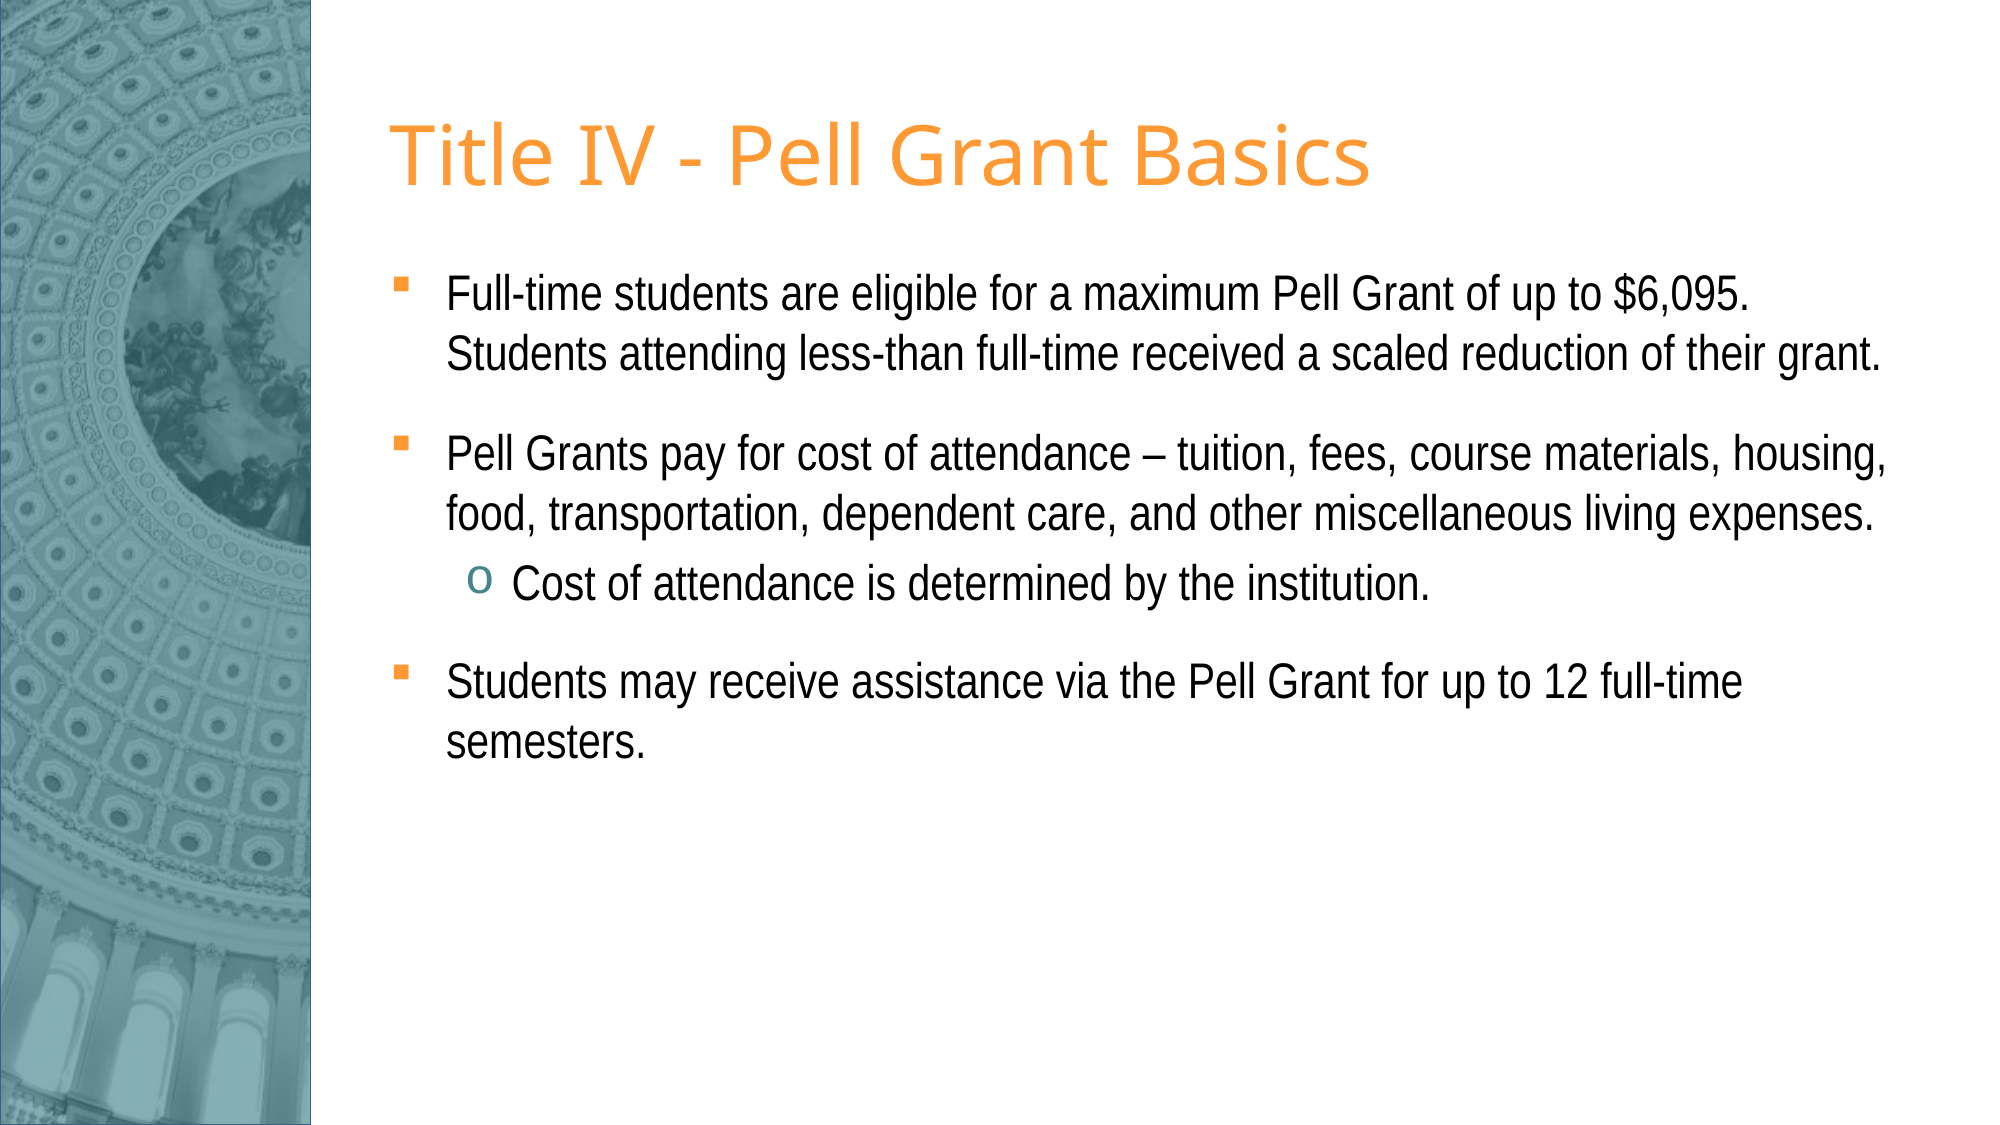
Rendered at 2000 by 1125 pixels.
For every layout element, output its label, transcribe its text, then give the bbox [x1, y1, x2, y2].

list Full-time students are eligible for a maximum Pell Grant of up to $6,095. Students attending less-than full-time received a scaled reduction of their grant. Pell Grants pay for cost of attendance – tuition, fees, course materials, housing, food, transportation, dependent care, and other miscellaneous living expenses. Cost of attendance is determined by the institution. Students may receive assistance via the Pell Grant for up to 12 full-time semesters. [374, 253, 1915, 1050]
title Title IV - Pell Grant Basics [374, 50, 1980, 254]
